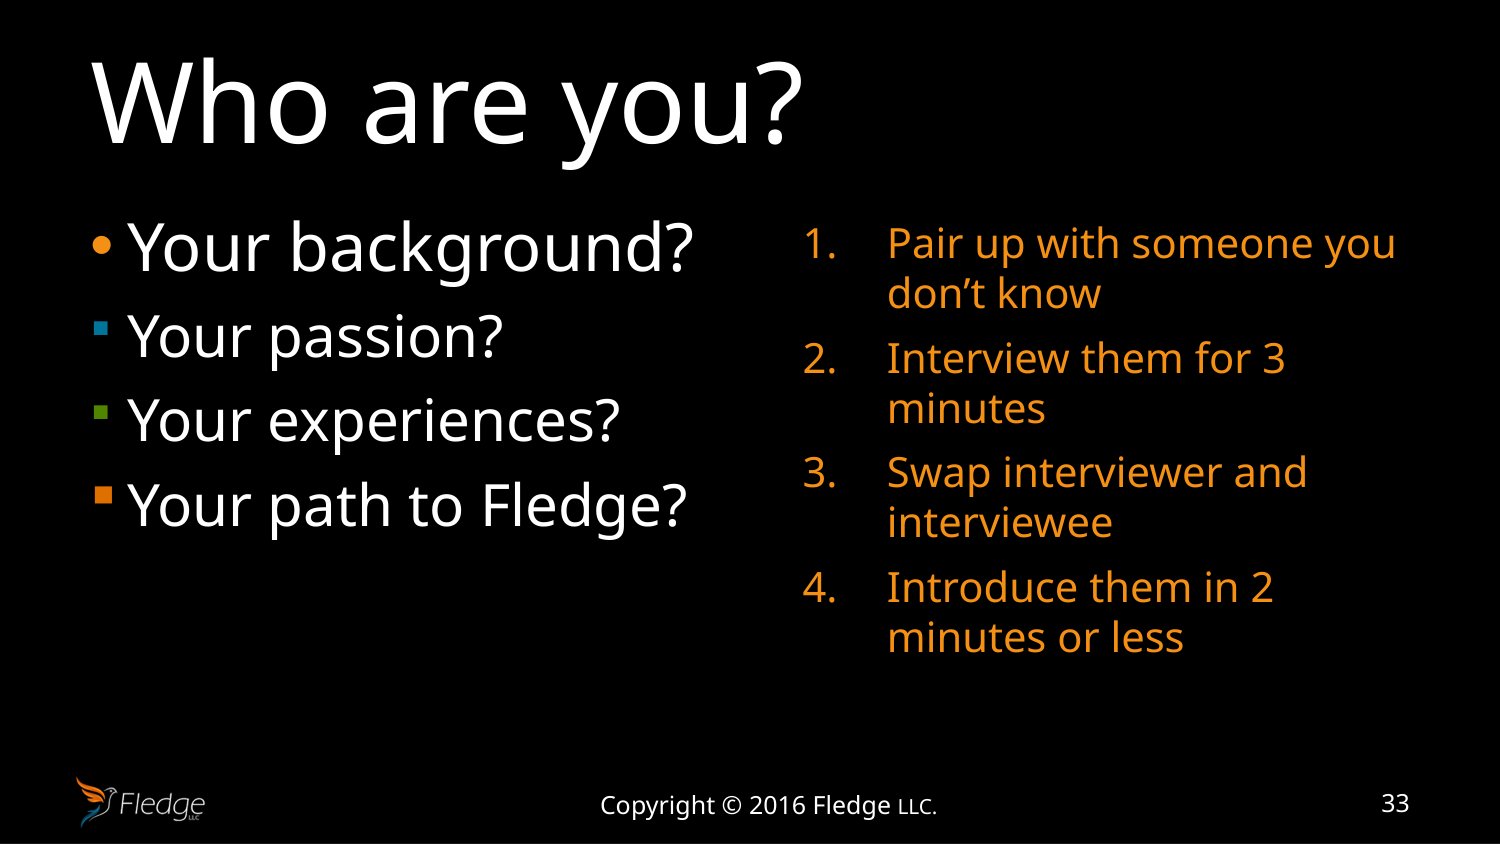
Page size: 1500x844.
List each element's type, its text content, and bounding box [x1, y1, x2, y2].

list Your background? Your passion? Your experiences? Your path to Fledge? [75, 196, 1425, 754]
list Pair up with someone you don’t know Interview them for 3 minutes Swap interviewer and interviewee Introduce them in 2 minutes or less [787, 209, 1438, 635]
picture [75, 774, 207, 833]
title Who are you? [75, 28, 1425, 169]
footer Copyright © 2016 Fledge LLC. [487, 782, 1050, 827]
slide_number 33 [1074, 782, 1425, 827]
